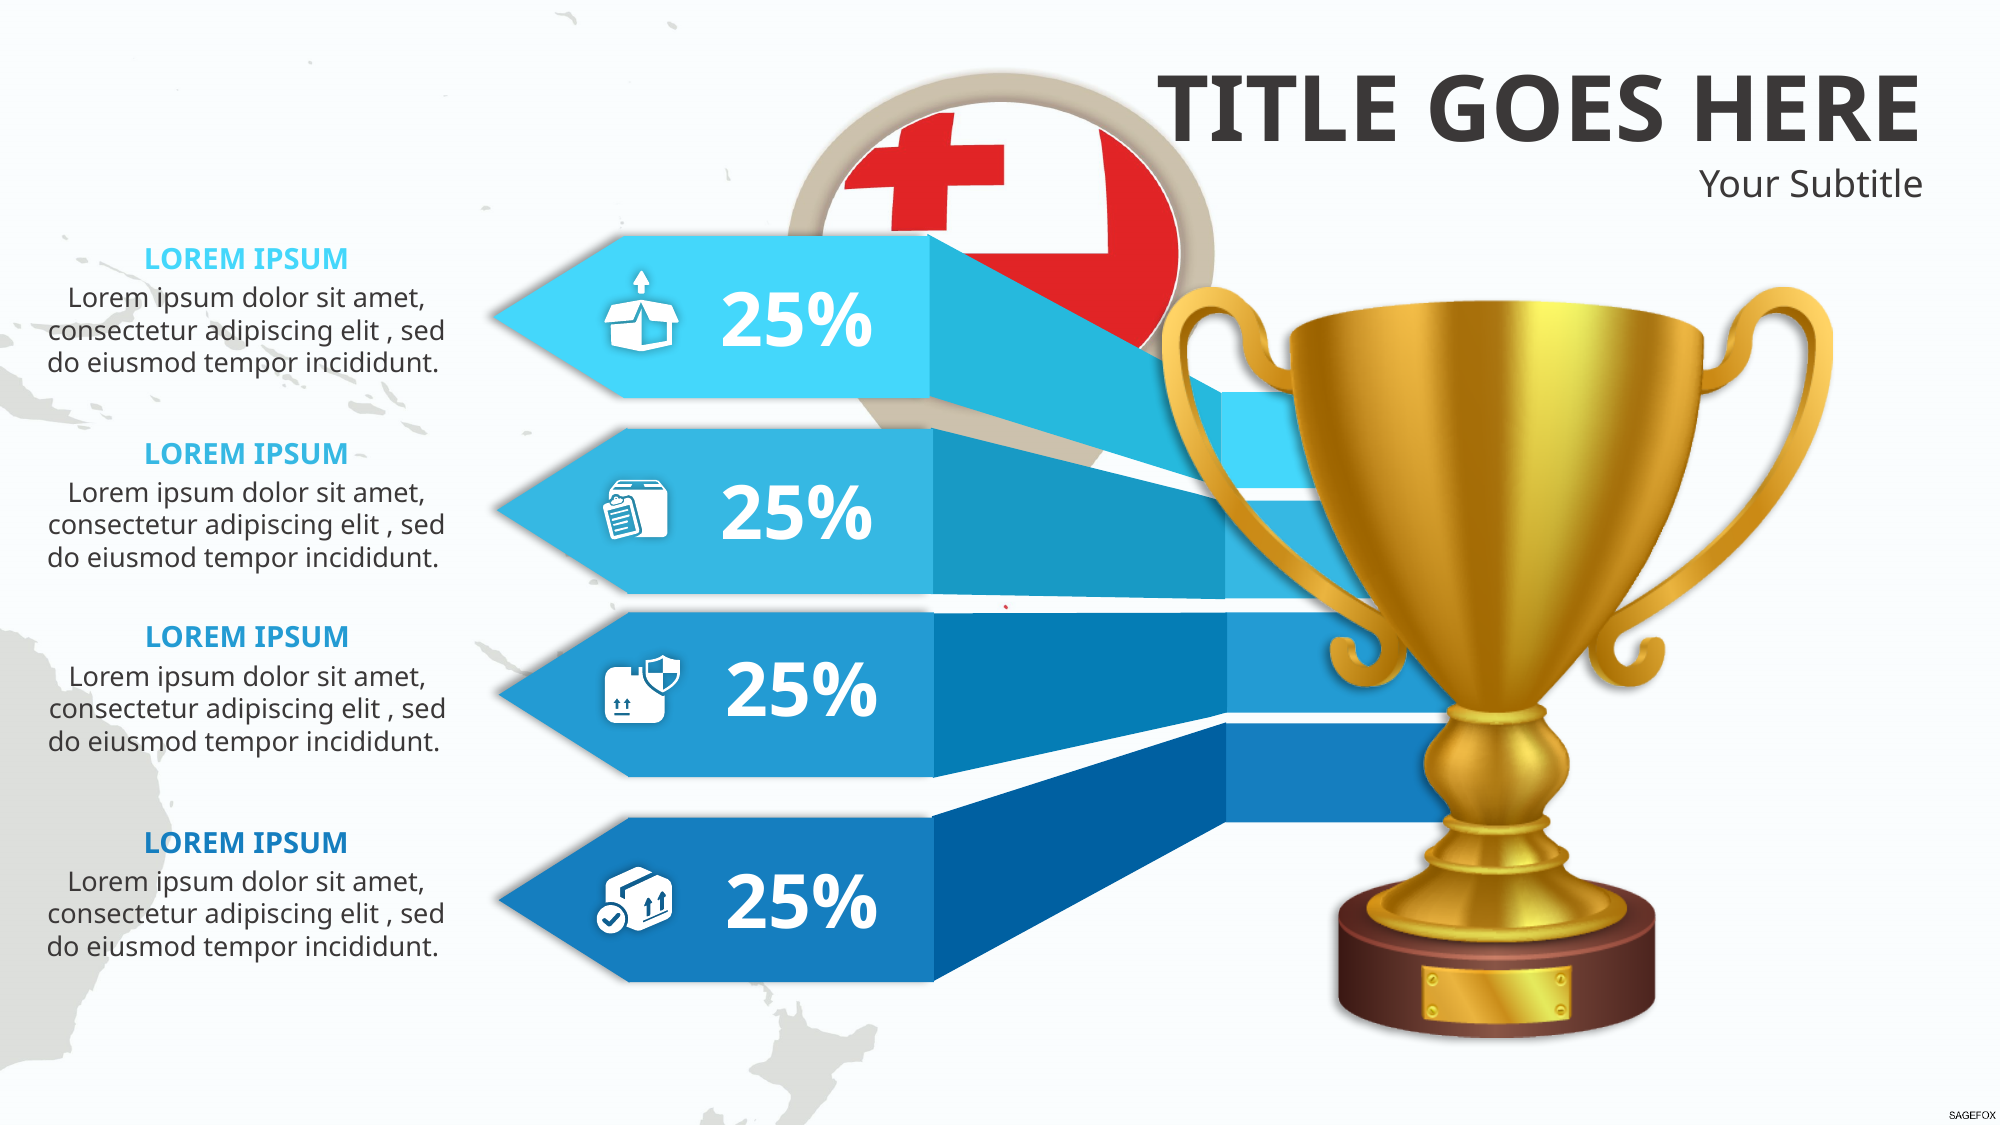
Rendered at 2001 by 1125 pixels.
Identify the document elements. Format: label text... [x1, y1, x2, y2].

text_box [496, 489, 1162, 611]
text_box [498, 611, 1162, 778]
picture [1162, 287, 1833, 1038]
text_box LOREM IPSUM Lorem ipsum dolor sit amet, consectetur adipiscing elit , sed do eiusmod tempor incididunt. [26, 427, 467, 581]
text_box TITLE GOES HERE Your Subtitle [1035, 42, 1939, 212]
picture [1925, 0, 2001, 1125]
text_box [493, 236, 1460, 489]
text_box LOREM IPSUM Lorem ipsum dolor sit amet, consectetur adipiscing elit , sed do eiusmod tempor incididunt. [26, 232, 467, 386]
text_box LOREM IPSUM Lorem ipsum dolor sit amet, consectetur adipiscing elit , sed do eiusmod tempor incididunt. [27, 611, 468, 764]
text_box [498, 778, 1162, 983]
text_box LOREM IPSUM Lorem ipsum dolor sit amet, consectetur adipiscing elit , sed do eiusmod tempor incididunt. [26, 816, 467, 970]
